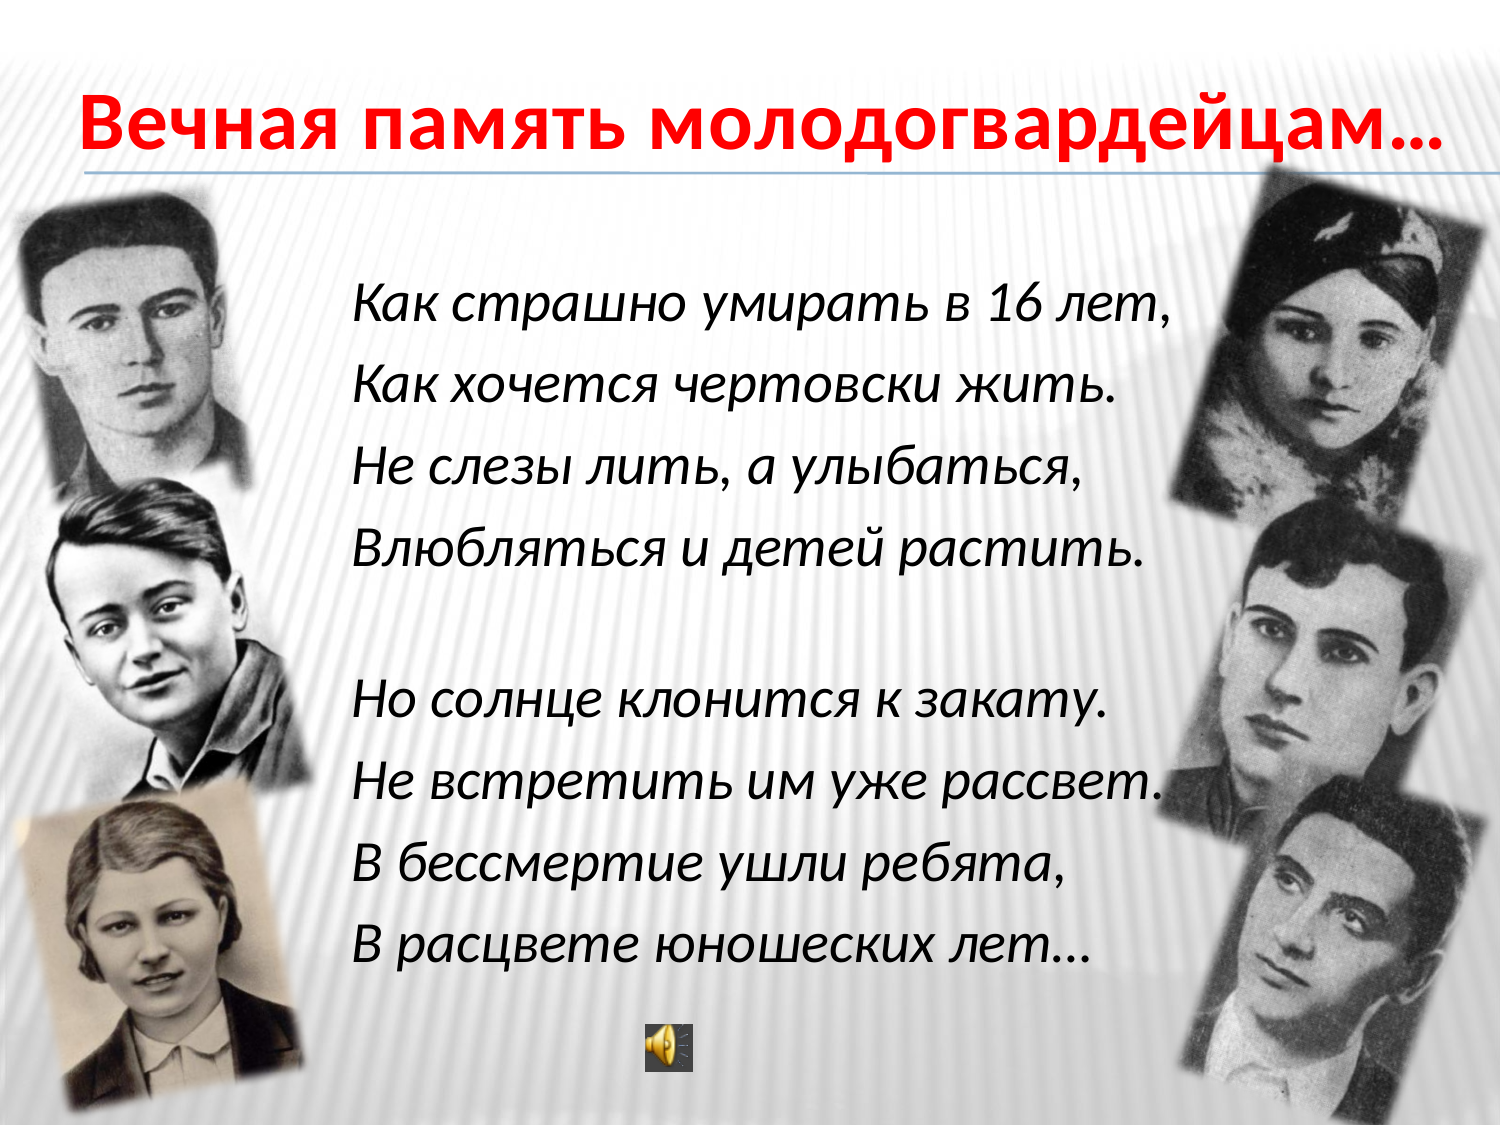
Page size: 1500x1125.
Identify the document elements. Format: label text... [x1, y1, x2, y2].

picture [1157, 166, 1479, 1125]
list Как страшно умирать в 16 лет, Как хочется чертовски жить. Не слезы лить, а улыбаться, Влюбляться и детей растить. Но солнце клонится к закату. Не встретить им уже рассвет. В бессмертие ушли ребята, В расцвете юношеских лет… [336, 255, 1205, 982]
text_box Вечная память молодогвардейцам… [63, 58, 1464, 174]
picture [20, 186, 304, 1105]
picture [643, 1022, 694, 1074]
